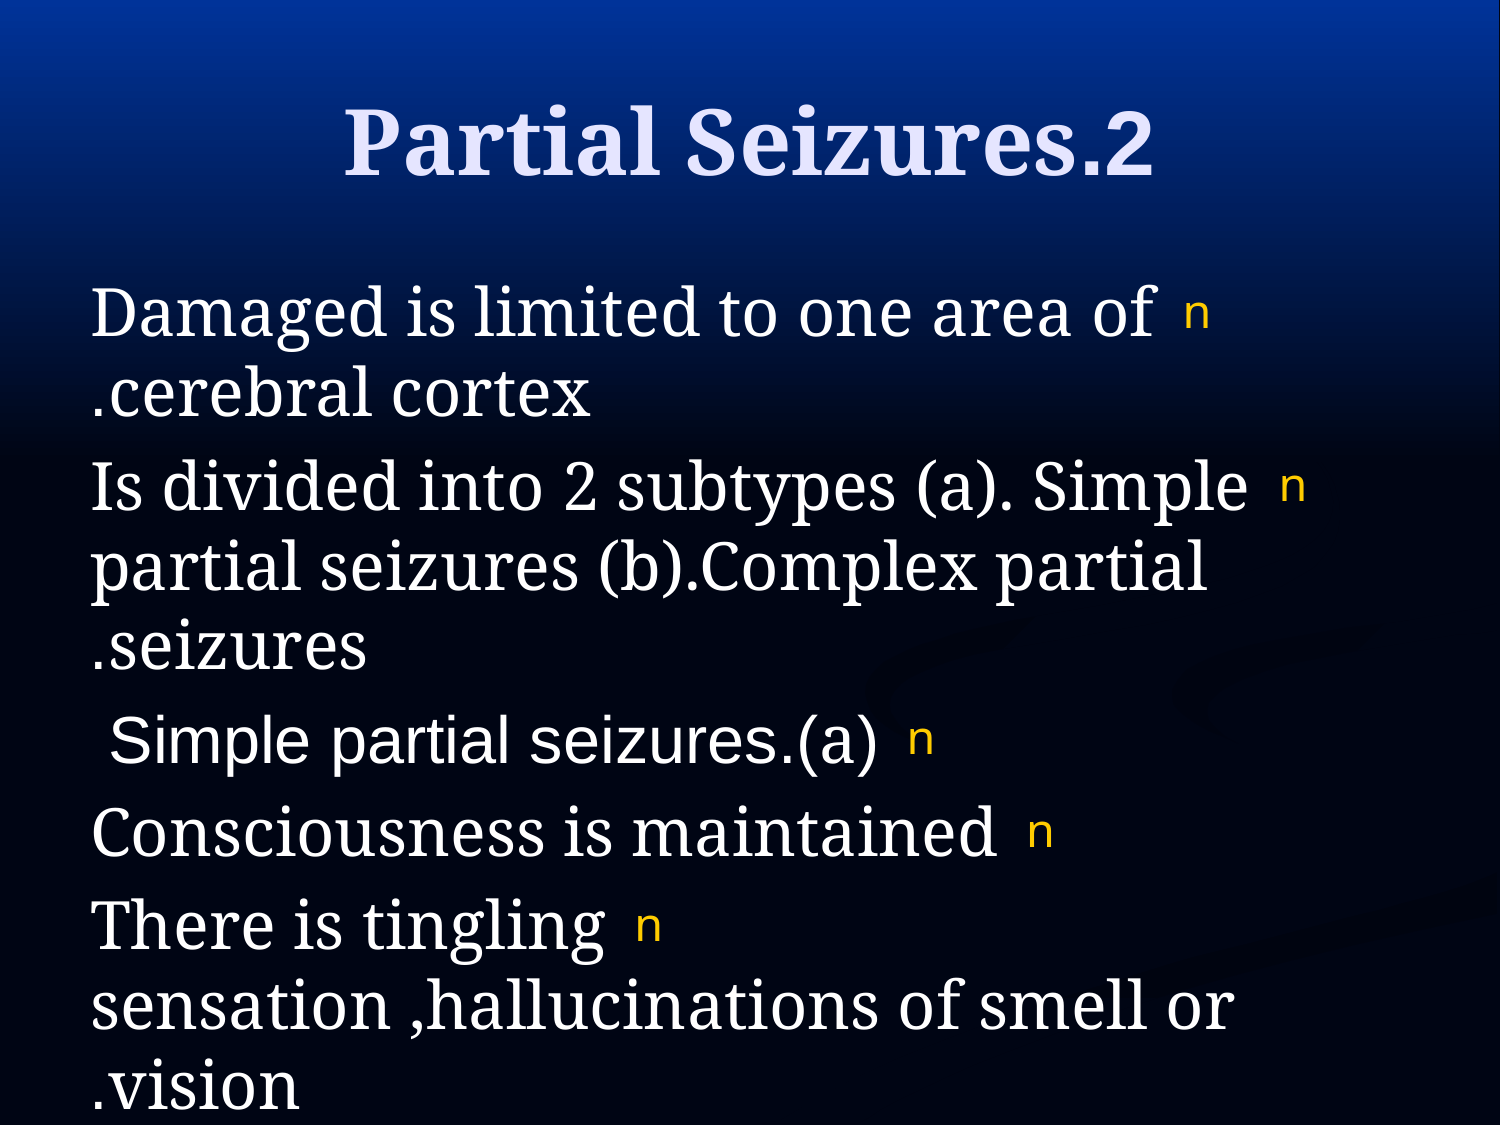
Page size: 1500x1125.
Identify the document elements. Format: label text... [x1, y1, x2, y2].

title 2.Partial Seizures [74, 44, 1426, 233]
list Damaged is limited to one area of cerebral cortex. Is divided into 2 subtypes (a). Simple partial seizures (b).Complex partial seizures. (a).Simple partial seizures Consciousness is maintained There is tingling sensation ,hallucinations of smell or vision. [74, 262, 1426, 1006]
